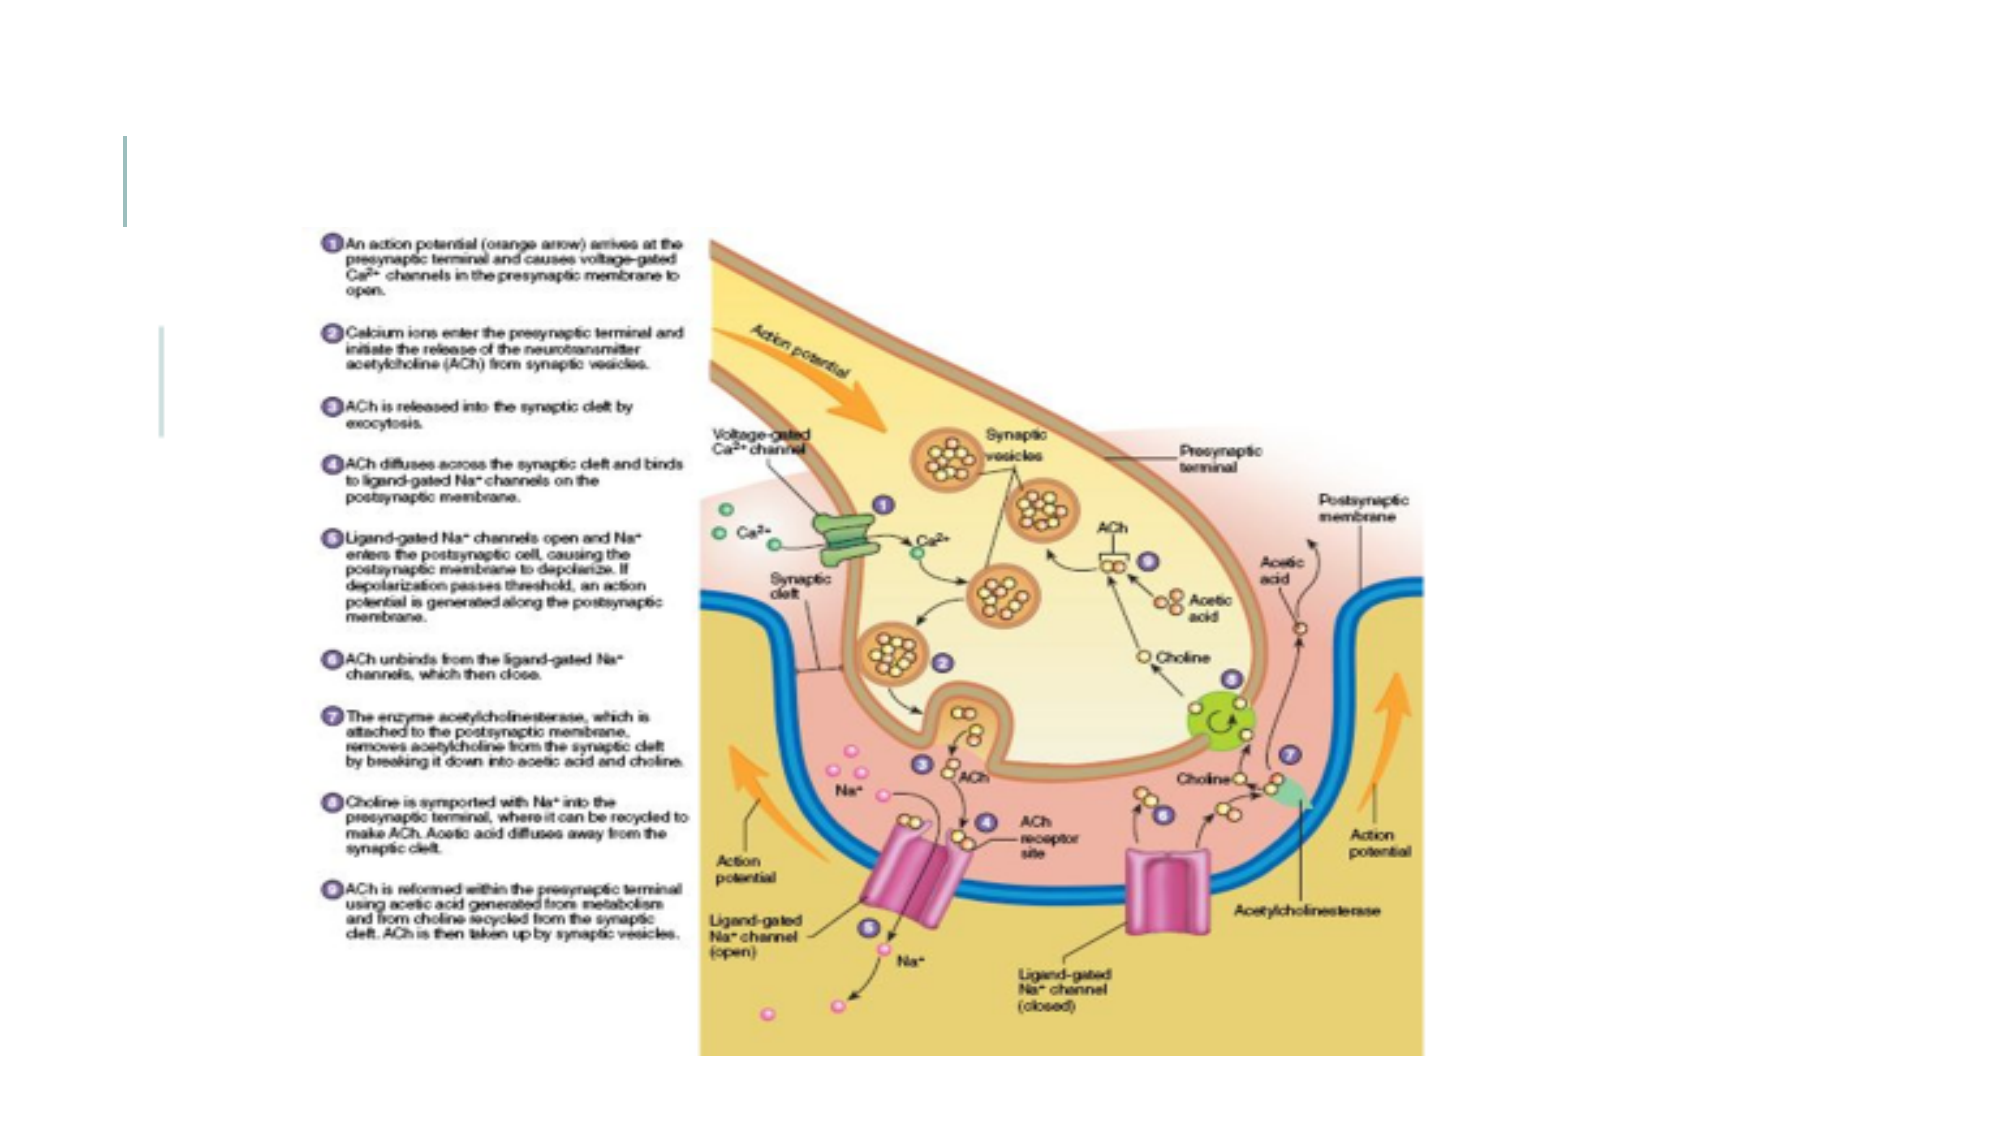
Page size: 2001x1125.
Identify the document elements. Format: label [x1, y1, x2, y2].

list [58, 227, 1726, 1056]
